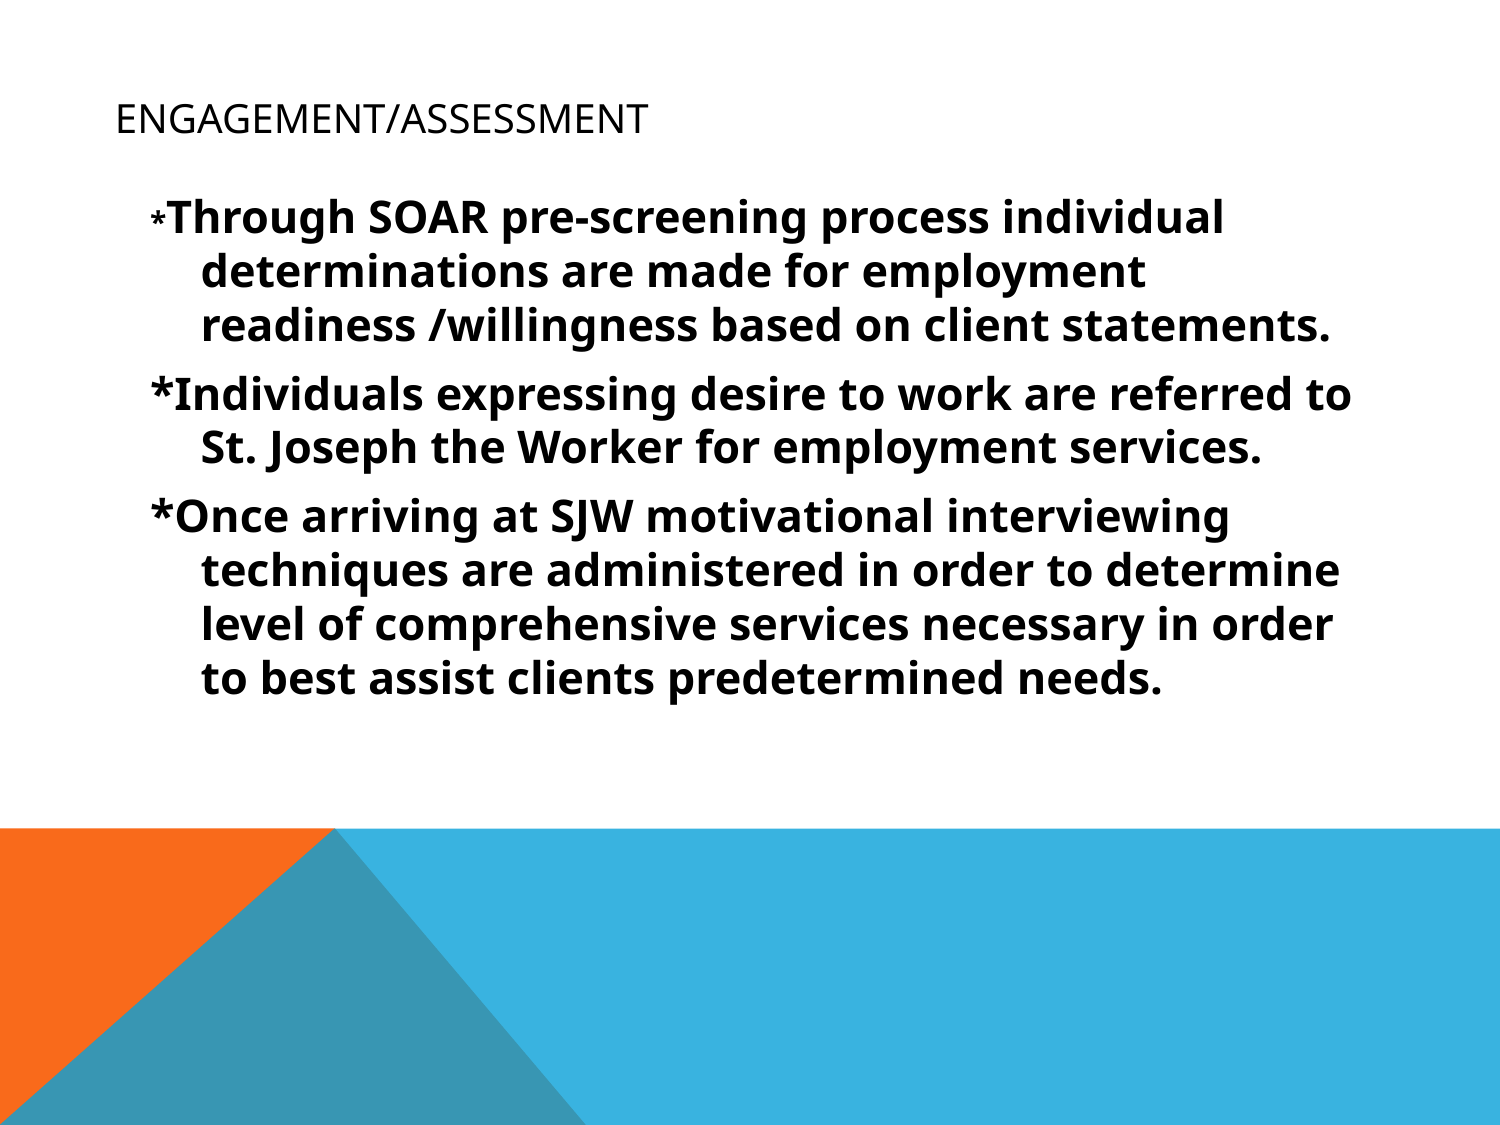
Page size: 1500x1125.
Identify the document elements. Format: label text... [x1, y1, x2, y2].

title Engagement/assessment [99, 37, 1334, 150]
list *Through SOAR pre-screening process individual determinations are made for employment readiness /willingness based on client statements. *Individuals expressing desire to work are referred to St. Joseph the Worker for employment services. *Once arriving at SJW motivational interviewing techniques are administered in order to determine level of comprehensive services necessary in order to best assist clients predetermined needs. [135, 180, 1369, 768]
